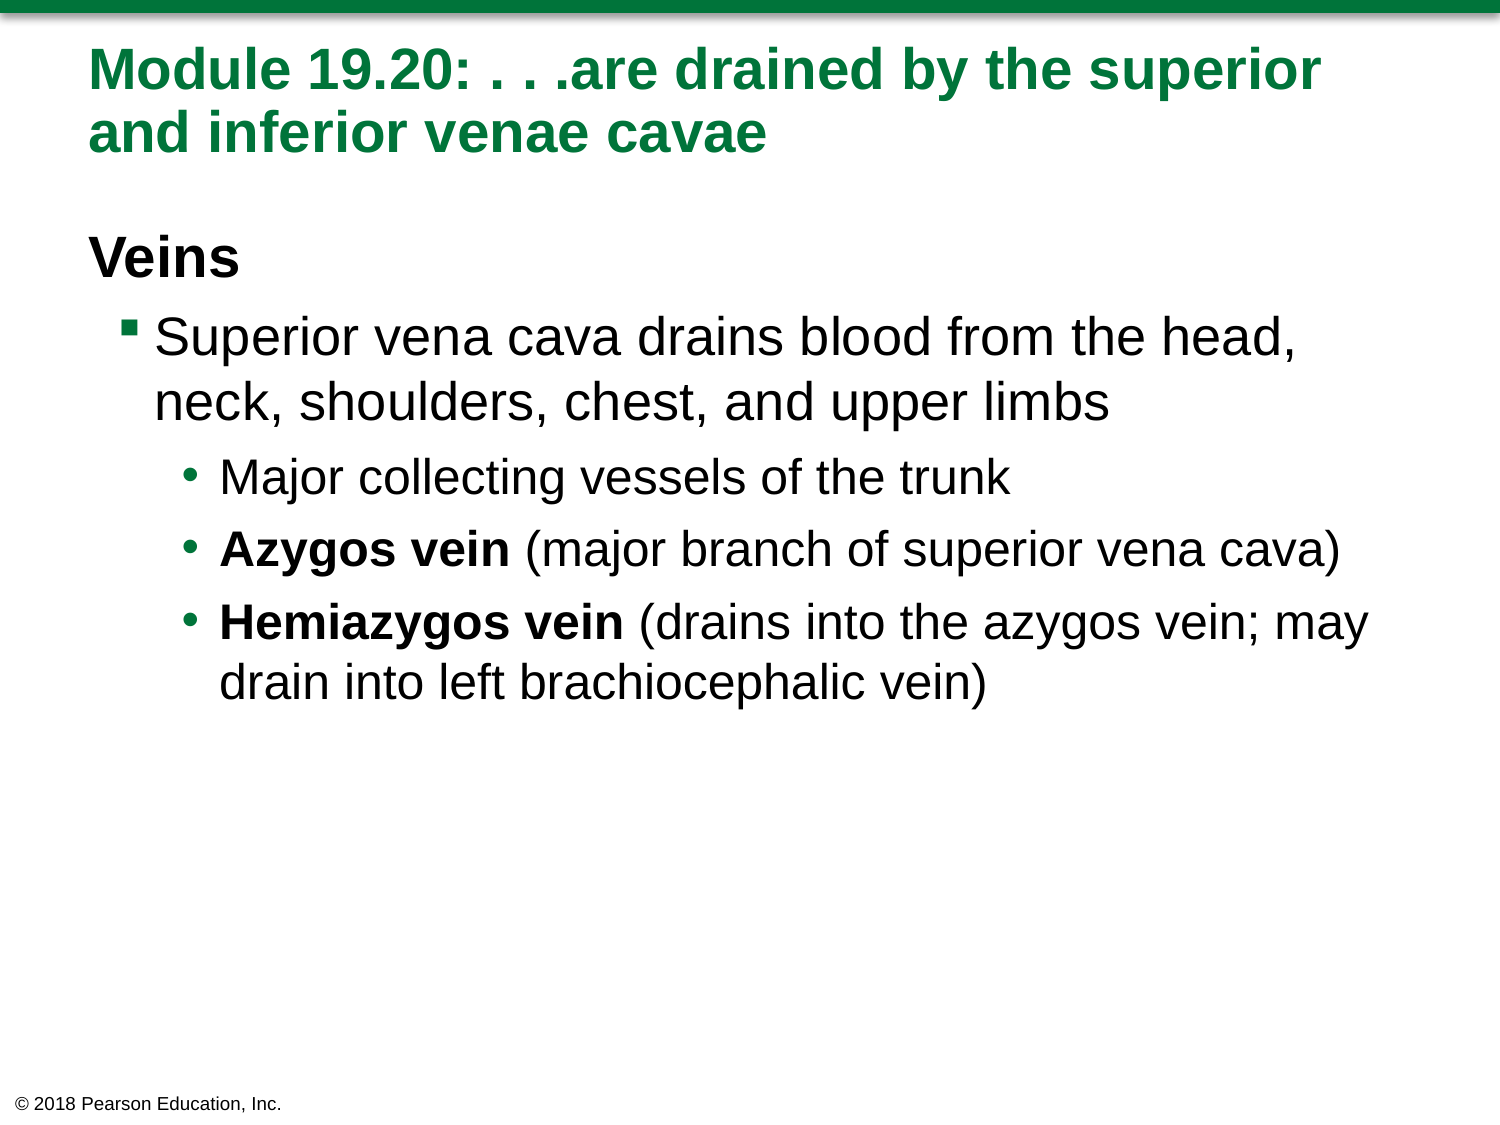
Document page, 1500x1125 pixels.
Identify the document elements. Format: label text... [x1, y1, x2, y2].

footer © 2018 Pearson Education, Inc. [0, 1081, 507, 1125]
list Veins Superior vena cava drains blood from the head, neck, shoulders, chest, and upper limbs Major collecting vessels of the trunk Azygos vein (major branch of superior vena cava) Hemiazygos vein (drains into the azygos vein; may drain into left brachiocephalic vein) [73, 211, 1433, 1026]
title Module 19.20: . . .are drained by the superior and inferior venae cavae [73, 31, 1433, 189]
